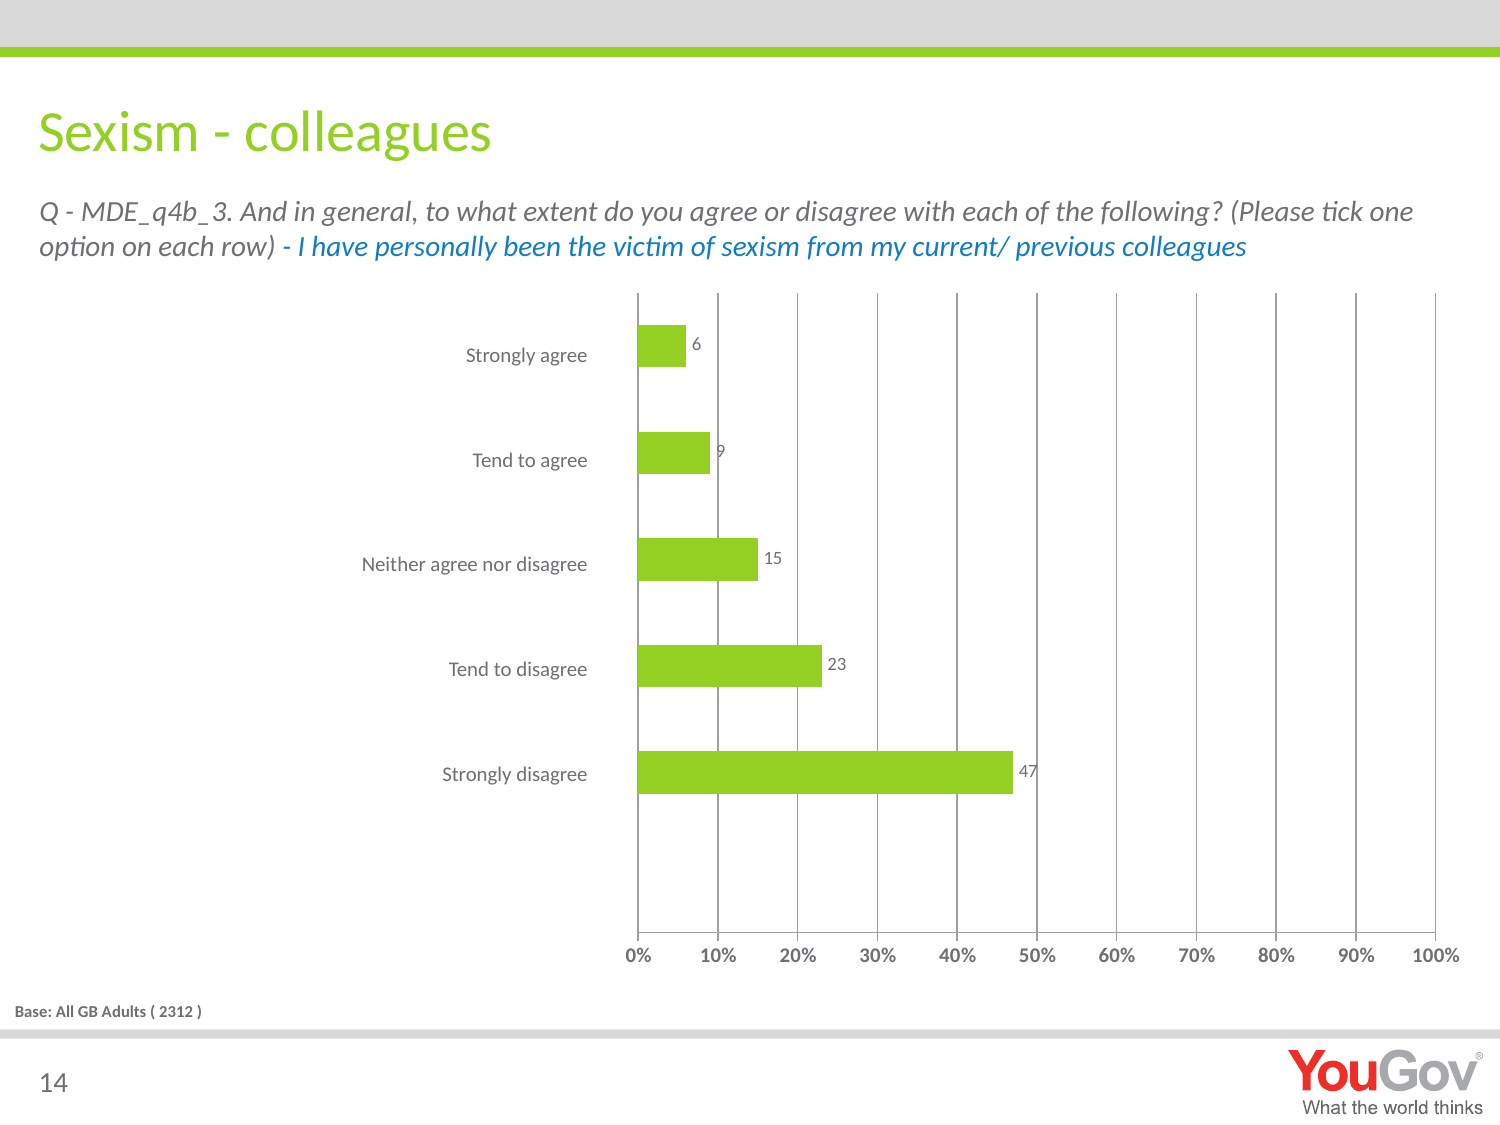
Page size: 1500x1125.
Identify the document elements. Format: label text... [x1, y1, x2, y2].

text_box Tend to disagree [83, 616, 602, 721]
slide_number 14 [23, 1042, 139, 1120]
text_box Strongly disagree [83, 721, 602, 825]
title Sexism - colleagues [23, 90, 1477, 167]
text_box Neither agree nor disagree [83, 512, 602, 616]
text_box Tend to agree [83, 407, 602, 512]
chart [608, 278, 1477, 983]
text_box Strongly agree [83, 301, 602, 407]
list Q - MDE_q4b_3. And in general, to what extent do you agree or disagree with each of the following? (Please tick one option on each row) - I have personally been the victim of sexism from my current/ previous colleagues [24, 184, 1478, 238]
text_box Base: All GB Adults ( 2312 ) [0, 993, 1500, 1029]
